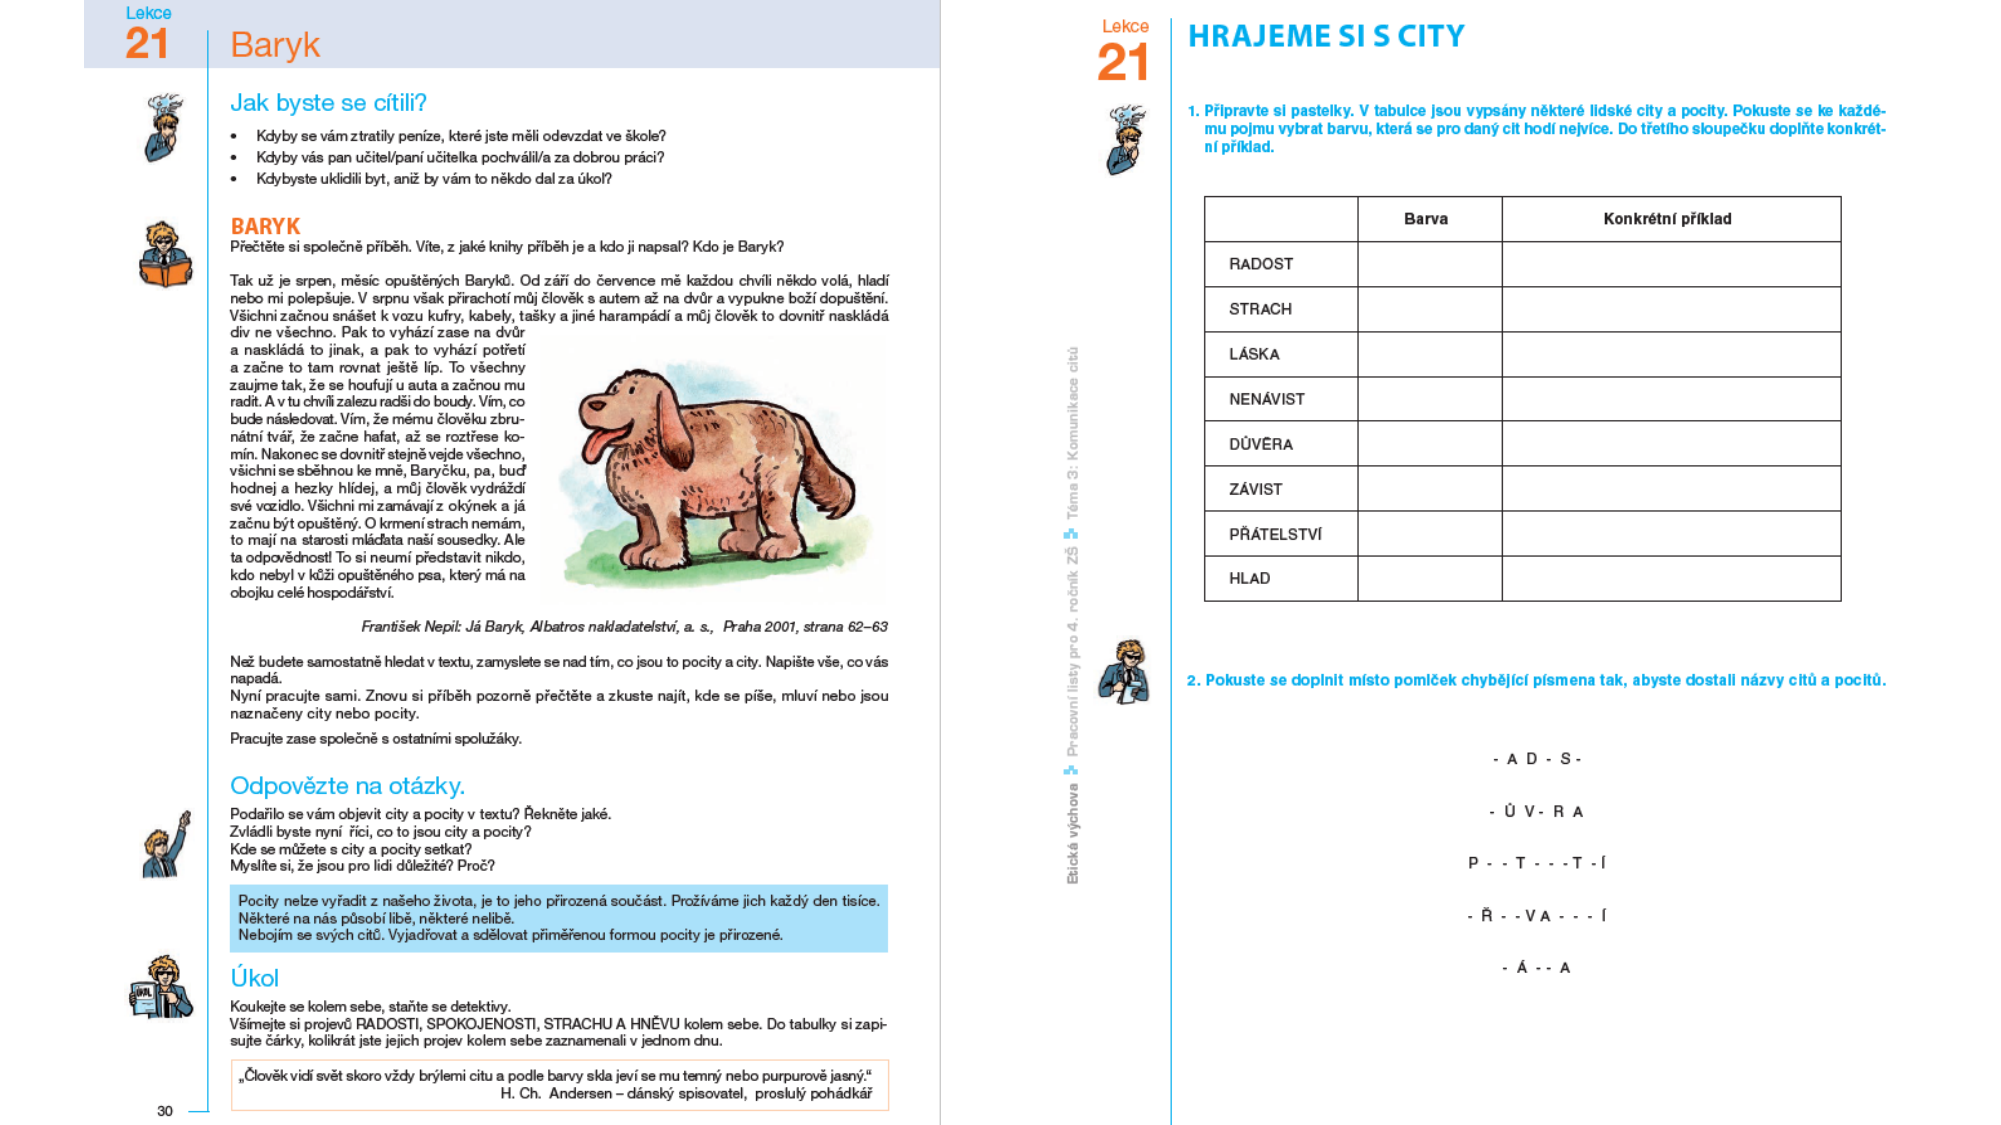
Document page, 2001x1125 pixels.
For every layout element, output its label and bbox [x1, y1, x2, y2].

picture [1038, 0, 1909, 1125]
picture [84, 0, 941, 1125]
